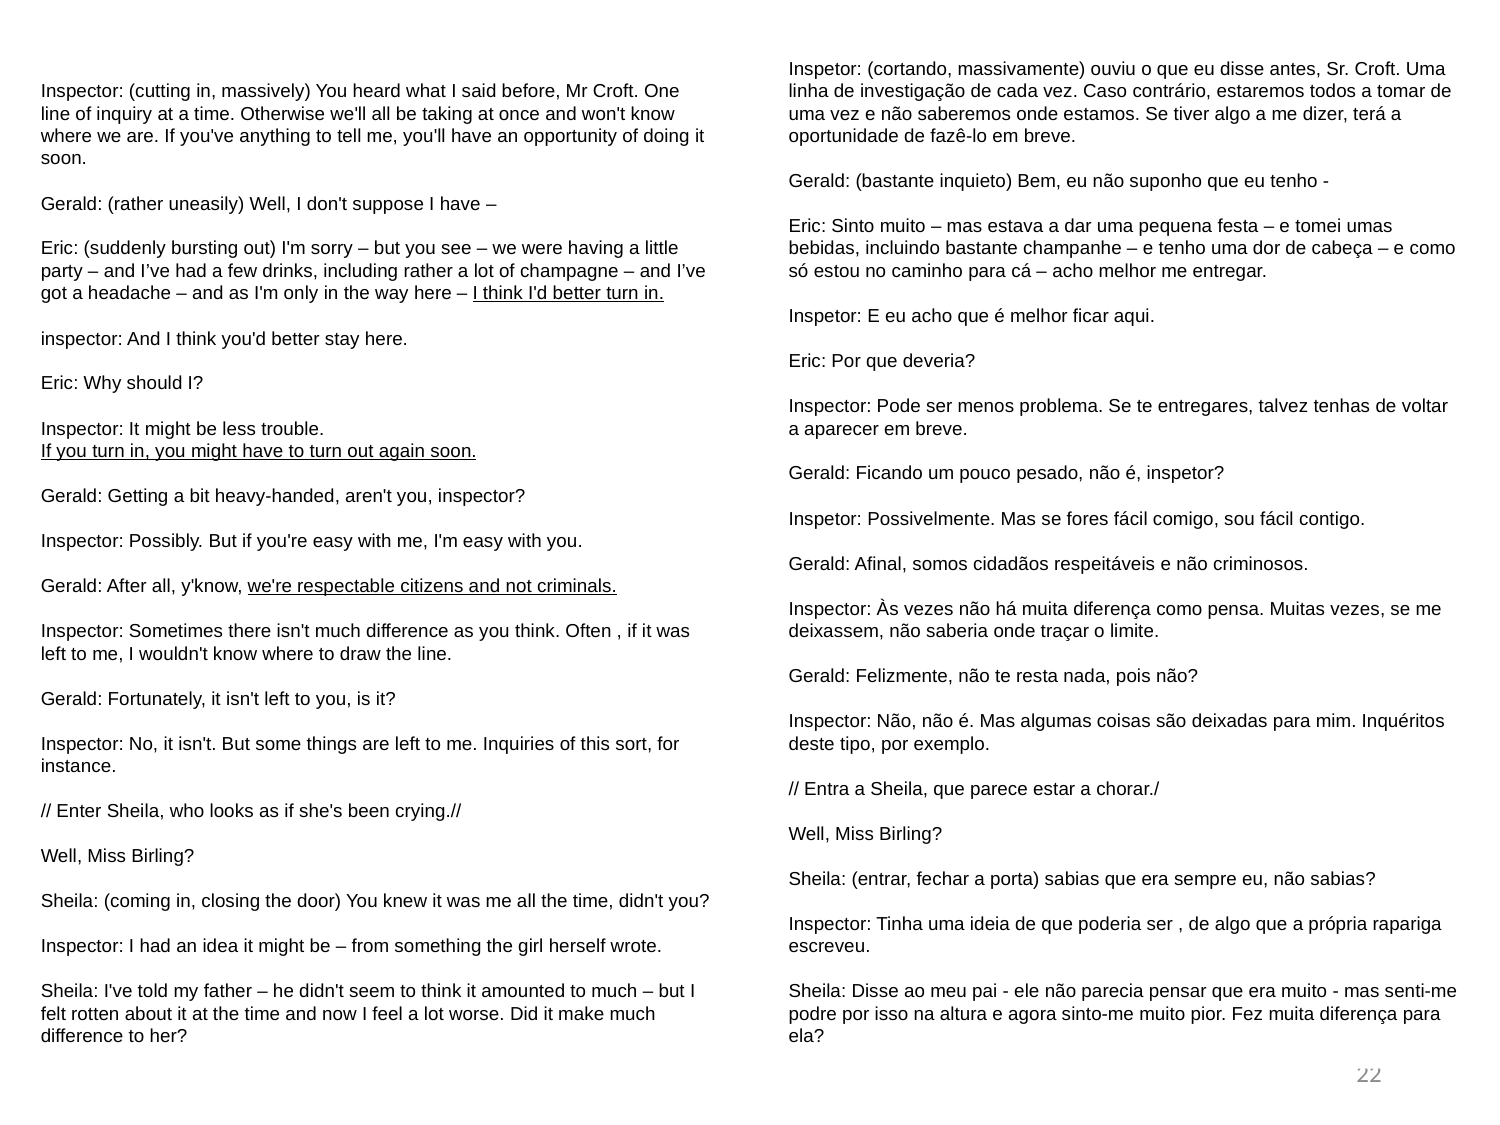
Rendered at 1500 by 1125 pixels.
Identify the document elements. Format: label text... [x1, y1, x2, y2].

text_box Inspector: (cutting in, massively) You heard what I said before, Mr Croft. One line of inquiry at a time. Otherwise we'll all be taking at once and won't know where we are. If you've anything to tell me, you'll have an opportunity of doing it soon. Gerald: (rather uneasily) Well, I don't suppose I have – Eric: (suddenly bursting out) I'm sorry – but you see – we were having a little party – and I’ve had a few drinks, including rather a lot of champagne – and I’ve got a headache – and as I'm only in the way here – I think I'd better turn in. inspector: And I think you'd better stay here. Eric: Why should I? Inspector: It might be less trouble. If you turn in, you might have to turn out again soon. Gerald: Getting a bit heavy-handed, aren't you, inspector? Inspector: Possibly. But if you're easy with me, I'm easy with you. Gerald: After all, y'know, we're respectable citizens and not criminals. Inspector: Sometimes there isn't much difference as you think. Often , if it was left to me, I wouldn't know where to draw the line. Gerald: Fortunately, it isn't left to you, is it? Inspector: No, it isn't. But some things are left to me. Inquiries of this sort, for instance. // Enter Sheila, who looks as if she's been crying.// Well, Miss Birling? Sheila: (coming in, closing the door) You knew it was me all the time, didn't you? Inspector: I had an idea it might be – from something the girl herself wrote. Sheila: I've told my father – he didn't seem to think it amounted to much – but I felt rotten about it at the time and now I feel a lot worse. Did it make much difference to her? [40, 78, 712, 1047]
slide_number 22 [1059, 1069, 1397, 1103]
text_box Inspetor: (cortando, massivamente) ouviu o que eu disse antes, Sr. Croft. Uma linha de investigação de cada vez. Caso contrário, estaremos todos a tomar de uma vez e não saberemos onde estamos. Se tiver algo a me dizer, terá a oportunidade de fazê-lo em breve. Gerald: (bastante inquieto) Bem, eu não suponho que eu tenho - Eric: Sinto muito – mas estava a dar uma pequena festa – e tomei umas bebidas, incluindo bastante champanhe – e tenho uma dor de cabeça – e como só estou no caminho para cá – acho melhor me entregar. Inspetor: E eu acho que é melhor ficar aqui. Eric: Por que deveria? Inspector: Pode ser menos problema. Se te entregares, talvez tenhas de voltar a aparecer em breve. Gerald: Ficando um pouco pesado, não é, inspetor? Inspetor: Possivelmente. Mas se fores fácil comigo, sou fácil contigo. Gerald: Afinal, somos cidadãos respeitáveis e não criminosos. Inspector: Às vezes não há muita diferença como pensa. Muitas vezes, se me deixassem, não saberia onde traçar o limite. Gerald: Felizmente, não te resta nada, pois não? Inspector: Não, não é. Mas algumas coisas são deixadas para mim. Inquéritos deste tipo, por exemplo. // Entra a Sheila, que parece estar a chorar./ Well, Miss Birling? Sheila: (entrar, fechar a porta) sabias que era sempre eu, não sabias? Inspector: Tinha uma ideia de que poderia ser , de algo que a própria rapariga escreveu. Sheila: Disse ao meu pai - ele não parecia pensar que era muito - mas senti-me podre por isso na altura e agora sinto-me muito pior. Fez muita diferença para ela? [788, 56, 1460, 1069]
